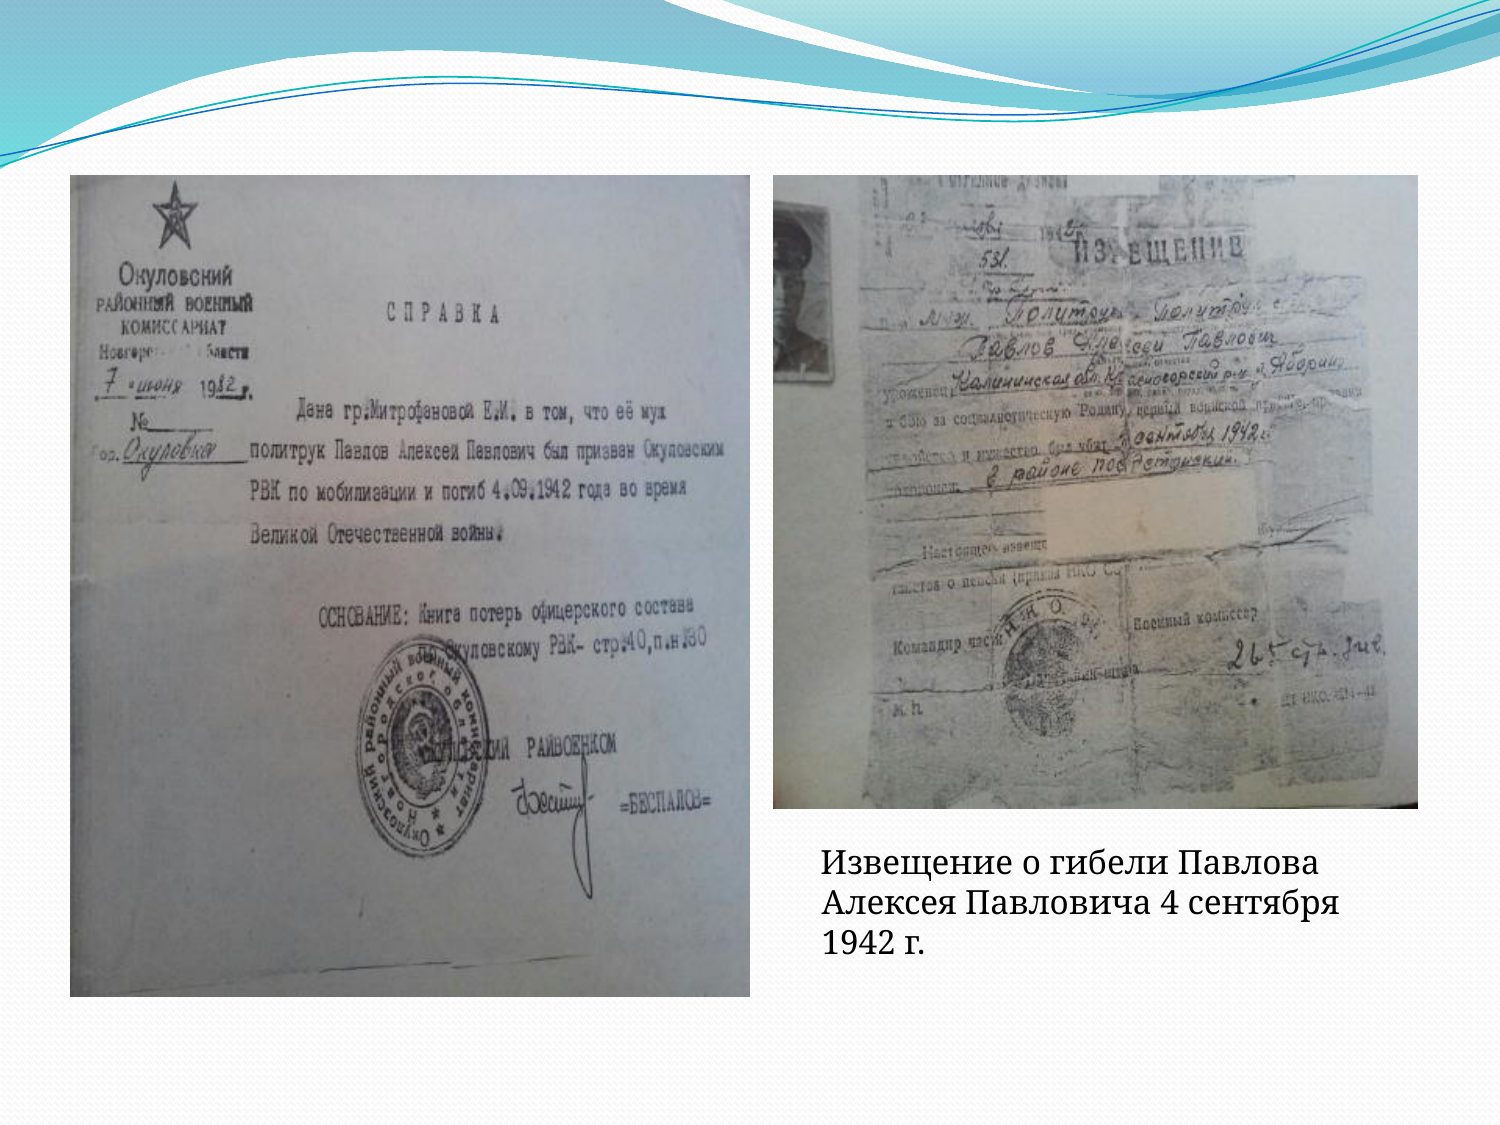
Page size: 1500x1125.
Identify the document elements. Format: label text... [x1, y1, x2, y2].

list Извещение о гибели Павлова Алексея Павловича 4 сентября 1942 г. [761, 412, 1425, 1044]
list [70, 175, 751, 997]
picture [773, 175, 1419, 809]
